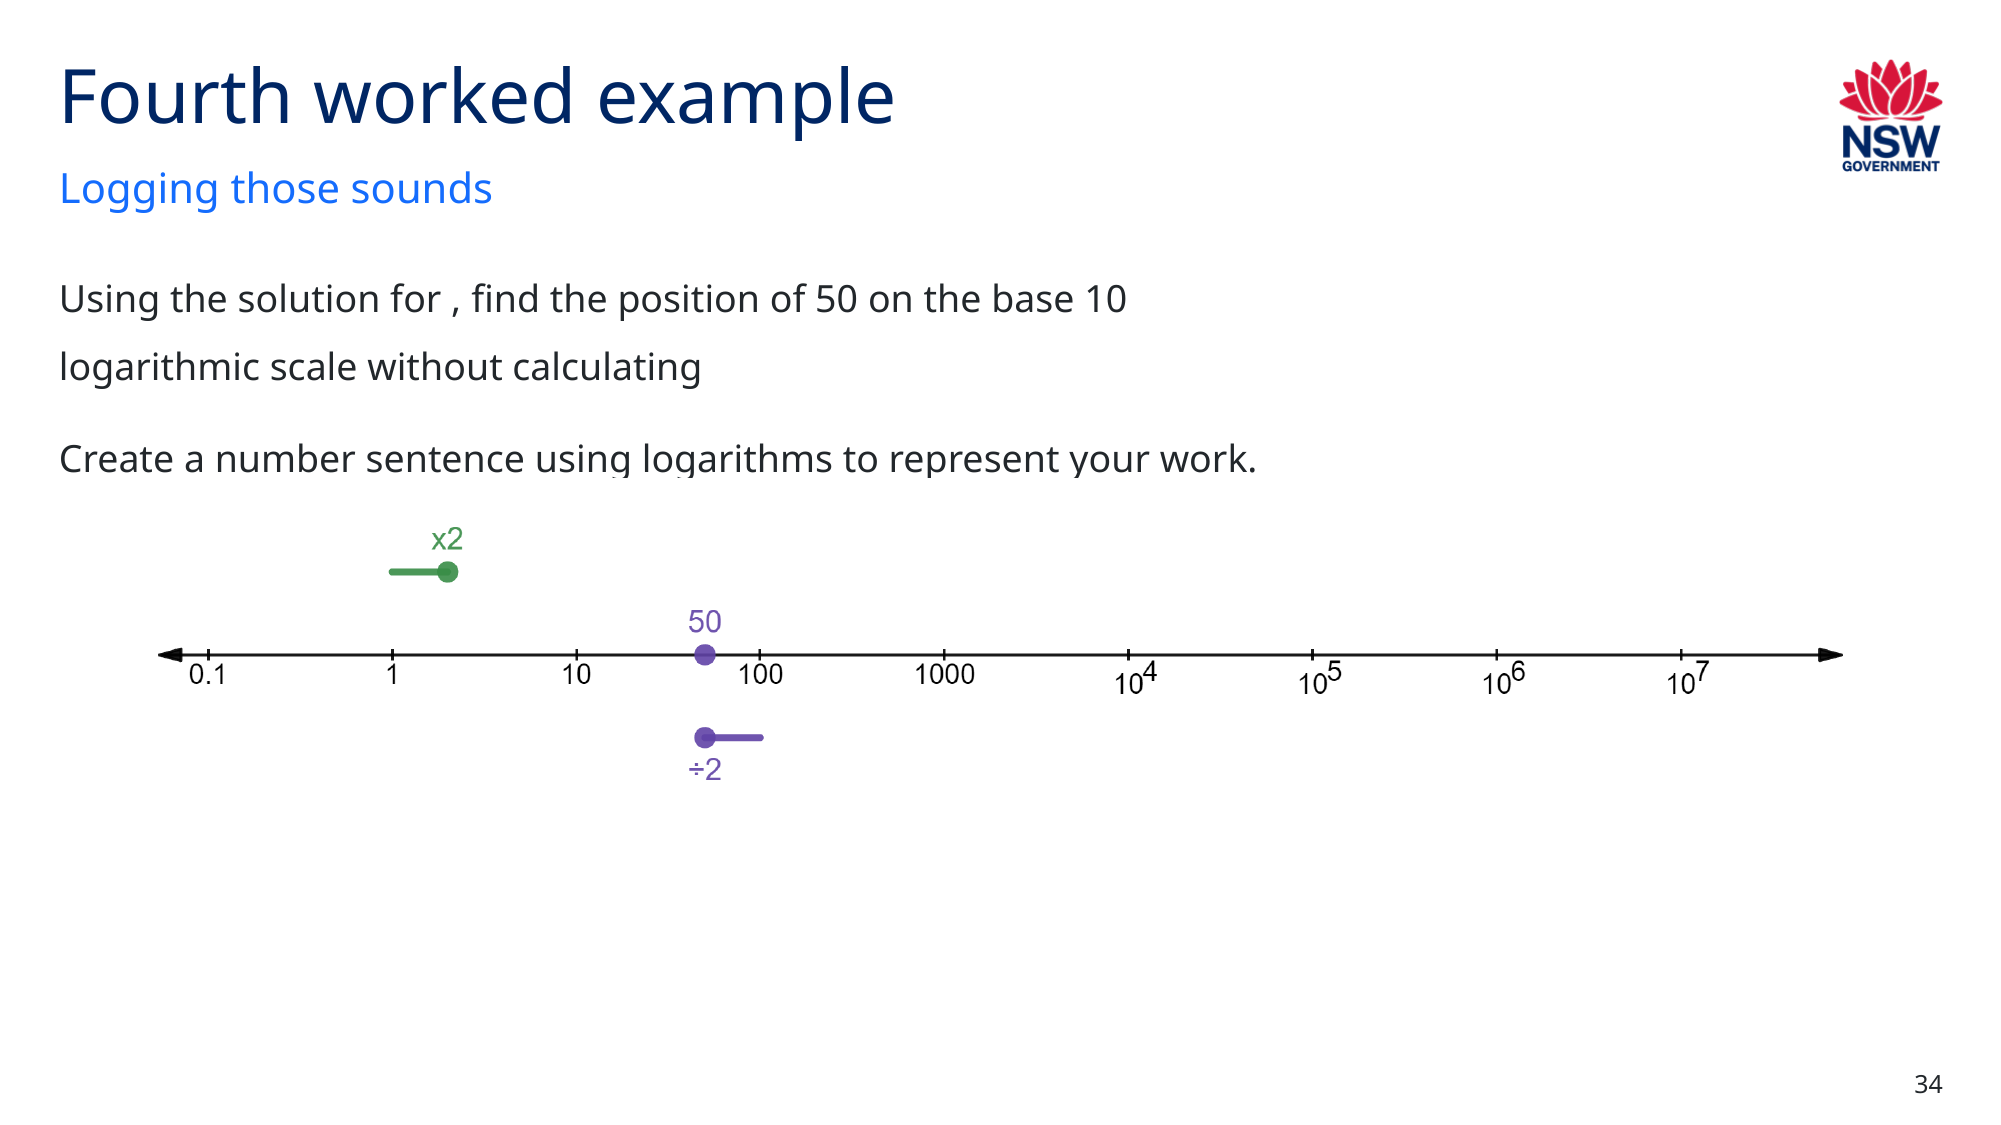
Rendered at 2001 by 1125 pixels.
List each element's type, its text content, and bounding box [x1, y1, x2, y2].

title Fourth worked example [59, 59, 1713, 149]
picture [156, 478, 1844, 827]
picture [1839, 59, 1943, 172]
list Logging those sounds [59, 161, 1713, 212]
slide_number 34 [1824, 1068, 1943, 1099]
